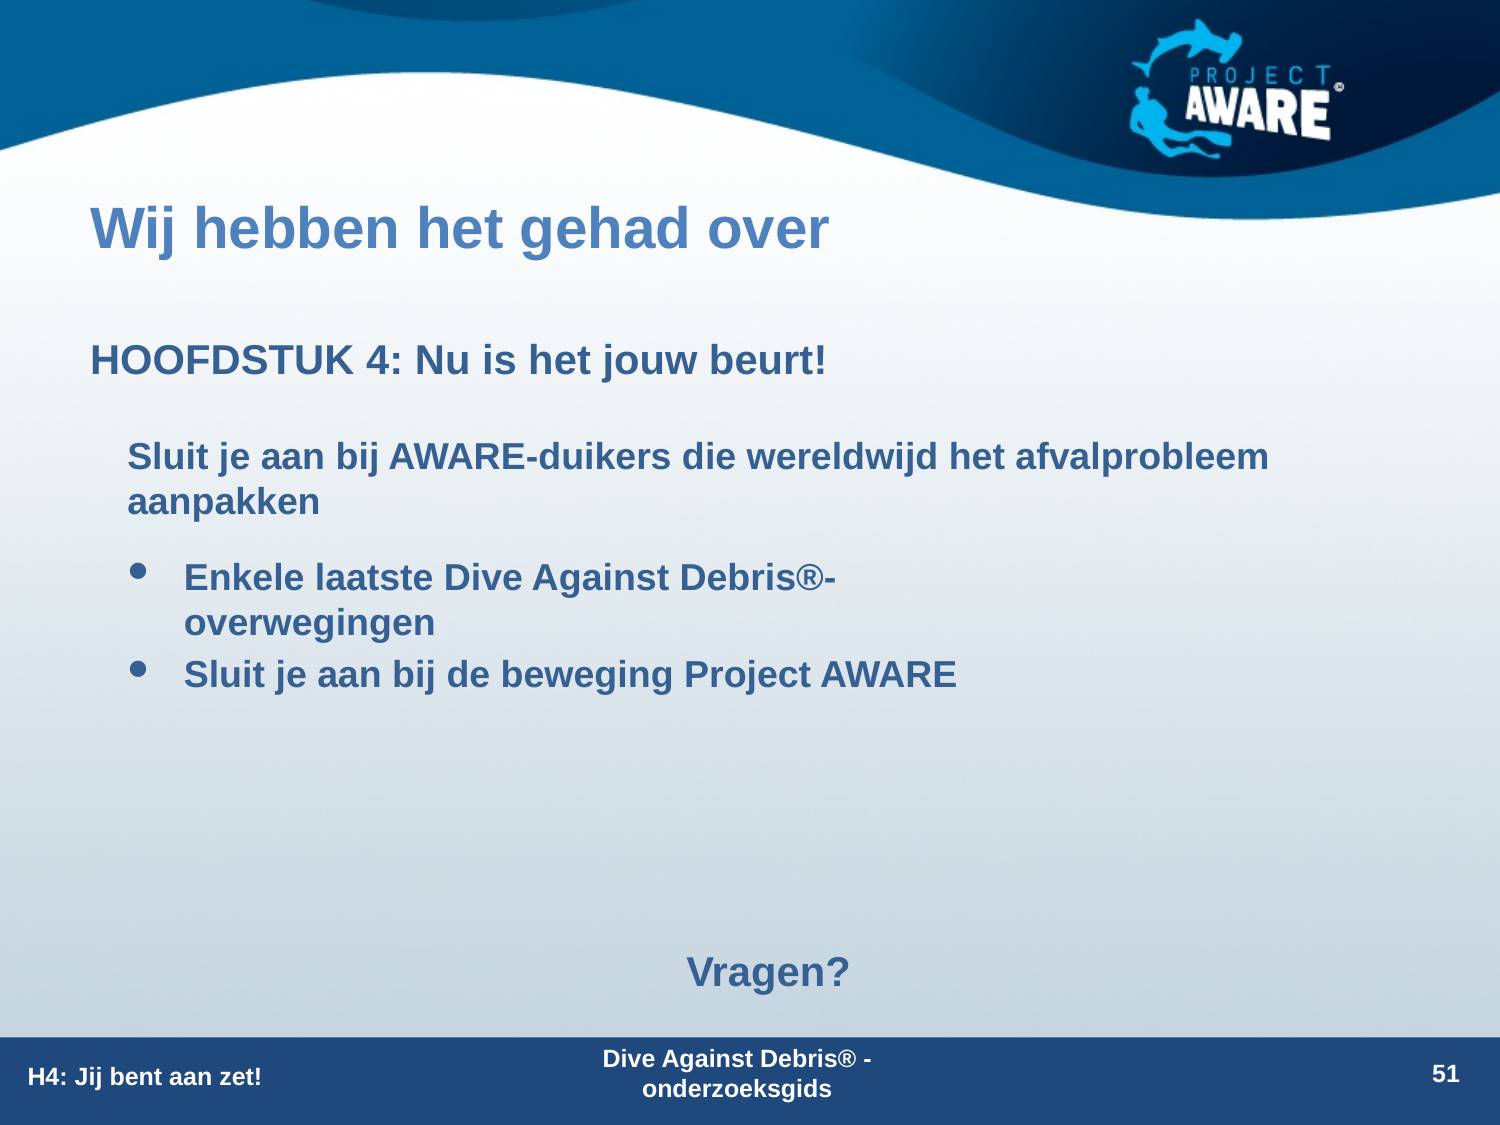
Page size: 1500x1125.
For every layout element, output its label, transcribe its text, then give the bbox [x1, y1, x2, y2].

list H4: Jij bent aan zet! [12, 1052, 438, 1103]
title Wij hebben het gehad over [75, 182, 950, 288]
text_box Vragen? [99, 937, 1438, 1025]
picture [0, 0, 1500, 1037]
list HOOFDSTUK 4: Nu is het jouw beurt! [75, 324, 1413, 400]
text_box Sluit je aan bij AWARE-duikers die wereldwijd het afvalprobleem aanpakken [112, 424, 1450, 500]
slide_number 51 [1350, 1042, 1475, 1103]
text_box [74, 912, 1413, 1000]
list Enkele laatste Dive Against Debris®-overwegingen Sluit je aan bij de beweging Project AWARE [112, 545, 1050, 838]
footer Dive Against Debris® -onderzoeksgids [587, 1042, 888, 1103]
